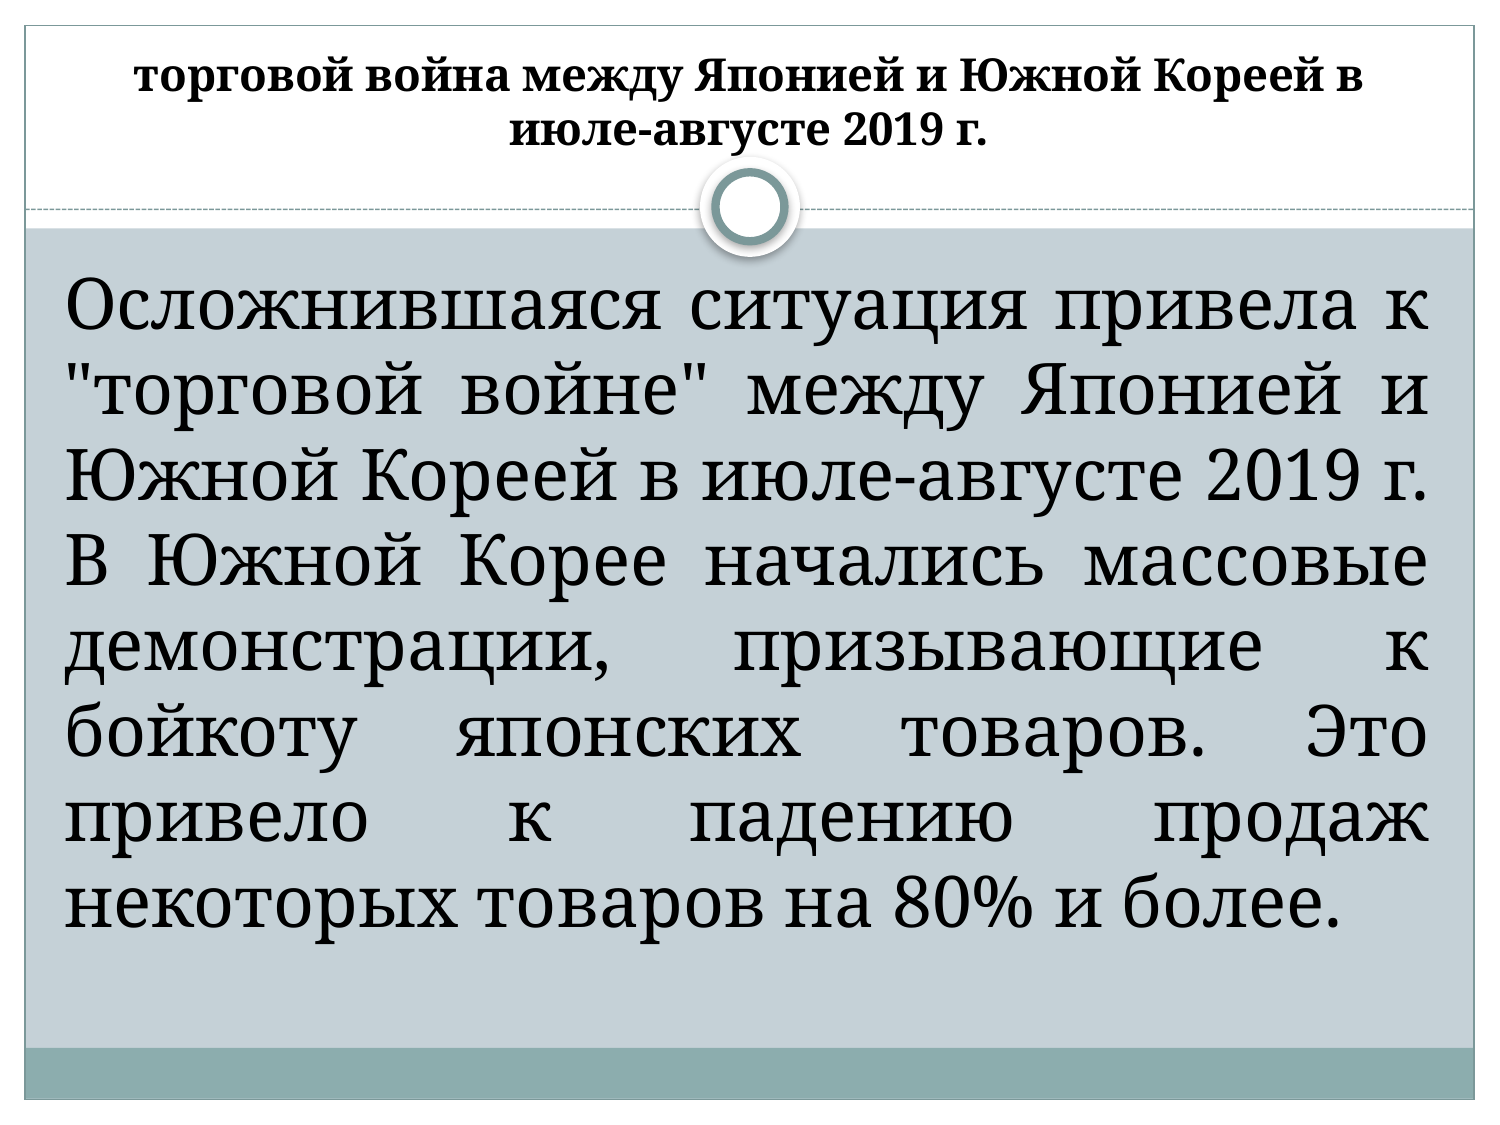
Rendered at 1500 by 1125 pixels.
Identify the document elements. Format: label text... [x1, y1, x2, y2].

list Осложнившаяся ситуация привела к "торговой войне" между Японией и Южной Кореей в июле-августе 2019 г. В Южной Корее начались массовые демонстрации, призывающие к бойкоту японских товаров. Это привело к падению продаж некоторых товаров на 80% и более. [49, 250, 1445, 1001]
title торговой война между Японией и Южной Кореей в июле-августе 2019 г. [49, 37, 1450, 162]
